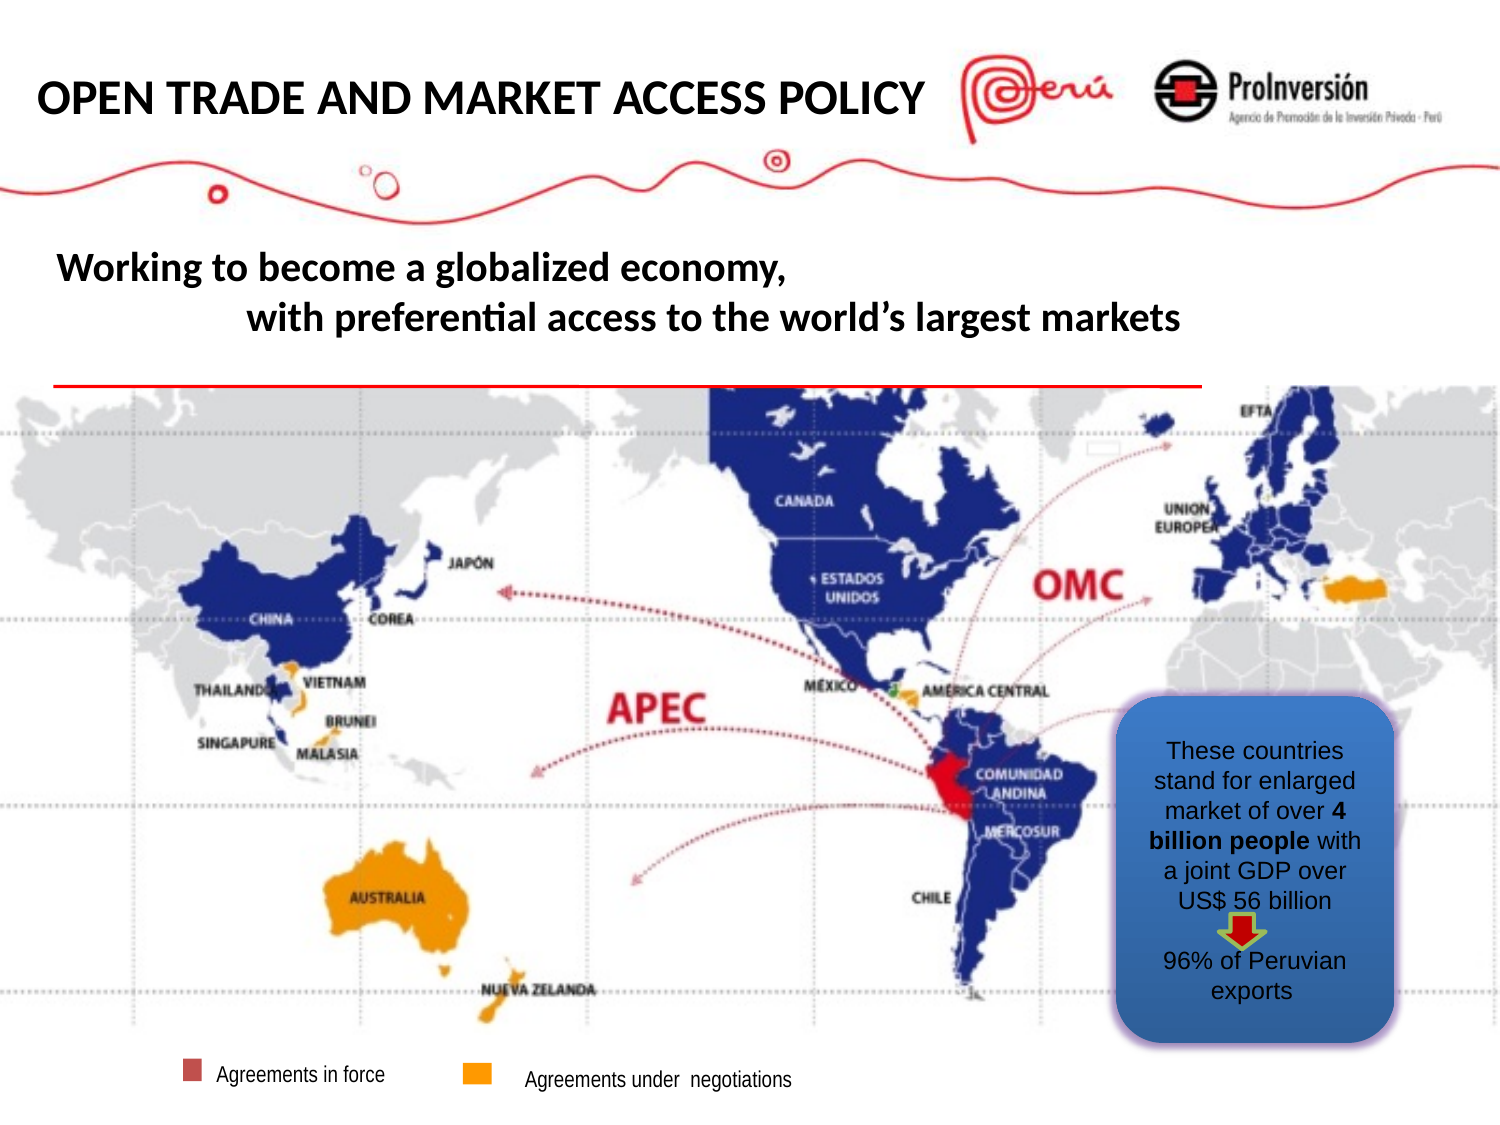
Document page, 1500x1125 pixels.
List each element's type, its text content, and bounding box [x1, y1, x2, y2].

text_box OPEN TRADE AND MARKET ACCESS POLICY [22, 37, 949, 153]
text_box Working to become a globalized economy, with preferential access to the world’s largest markets [41, 232, 1418, 348]
text_box [461, 1061, 494, 1086]
text_box [181, 1057, 204, 1083]
picture [0, 0, 1500, 1125]
text_box Agreements under negotiations [504, 1056, 857, 1099]
text_box Agreements in force [201, 1052, 436, 1095]
